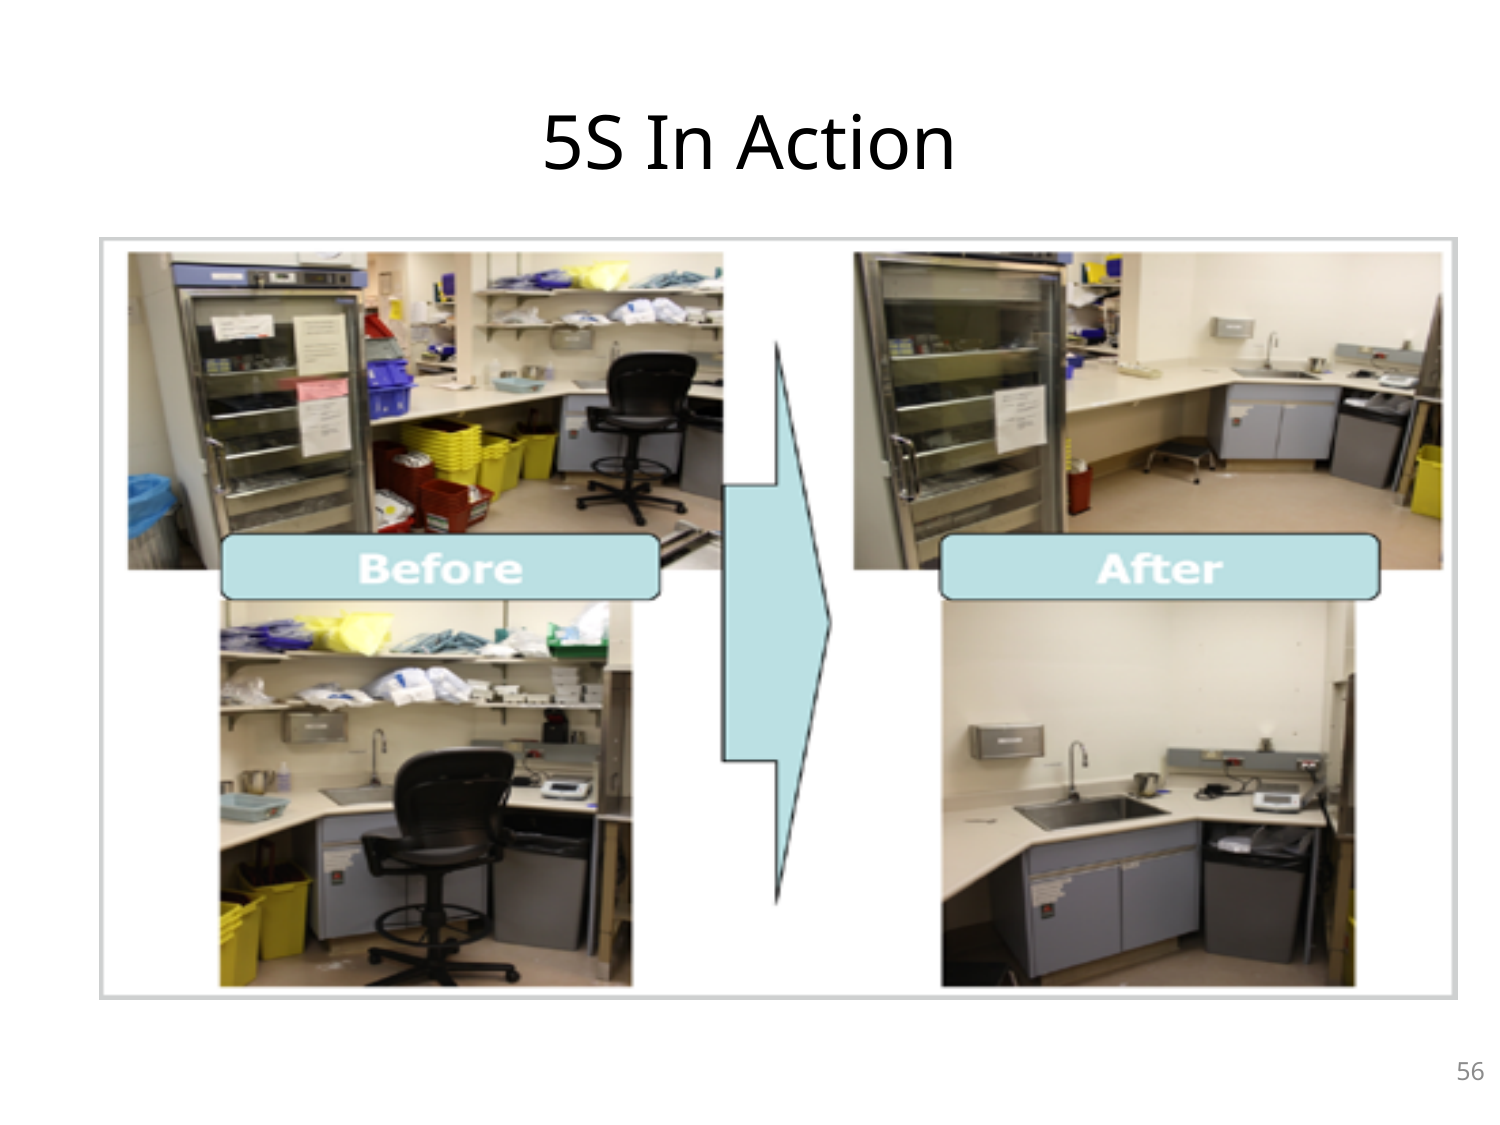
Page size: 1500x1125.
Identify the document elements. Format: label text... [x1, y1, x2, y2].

picture [99, 237, 1458, 1001]
text_box 5S In Action [0, 87, 1500, 193]
slide_number 56 [1149, 1042, 1500, 1103]
